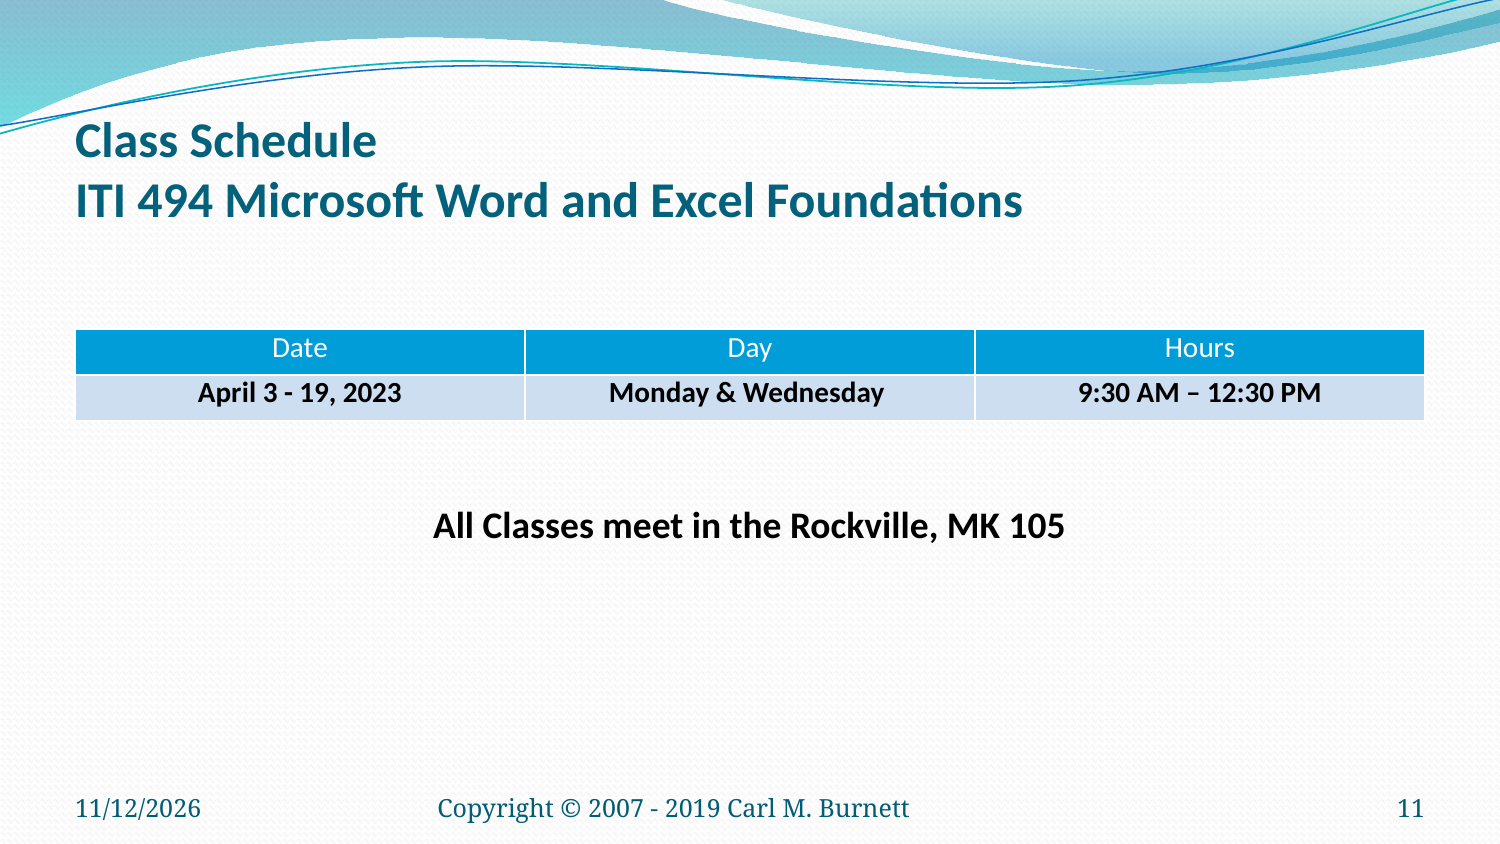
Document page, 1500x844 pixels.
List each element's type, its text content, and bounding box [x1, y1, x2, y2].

table_cell 9:30 AM – 12:30 PM [976, 376, 1424, 420]
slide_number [75, 782, 425, 827]
table_cell Monday & Wednesday [526, 376, 974, 420]
table_header Day [526, 330, 974, 374]
text_box All Classes meet in the Rockville, MK 105 [418, 493, 1082, 554]
table_header Hours [976, 330, 1424, 374]
table_cell April 3 - 19, 2023 [76, 376, 524, 420]
footer Copyright © 2007 - 2019 Carl M. Burnett [437, 782, 988, 827]
slide_number 11 [1299, 782, 1425, 827]
table_header Date [76, 330, 524, 374]
title Class Schedule ITI 494 Microsoft Word and Excel Foundations [75, 86, 1425, 228]
